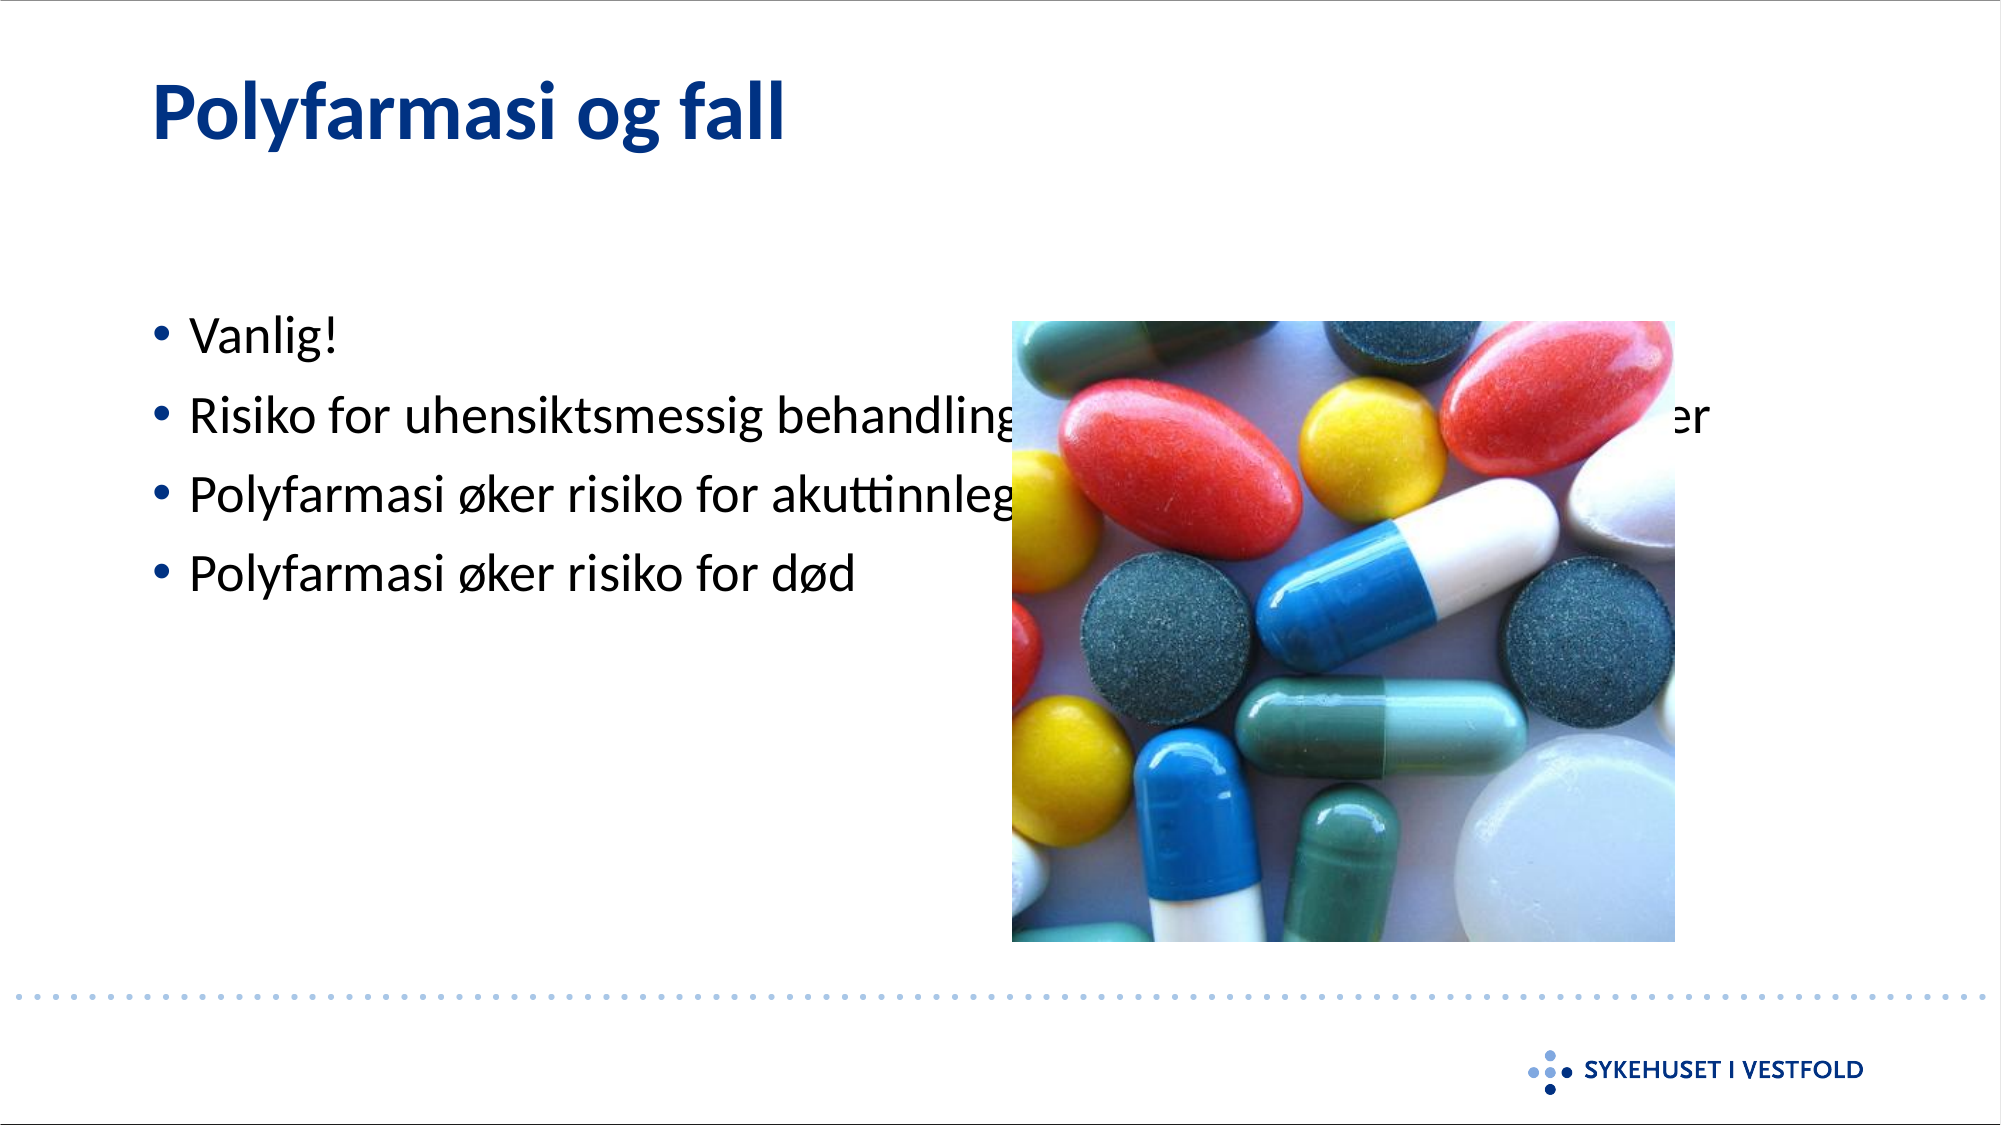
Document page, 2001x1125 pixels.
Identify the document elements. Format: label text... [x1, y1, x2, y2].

picture [0, 0, 2001, 1125]
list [1012, 320, 1675, 942]
list Vanlig! Risiko for uhensiktsmessig behandling øker med antall medikamenter Polyfarmasi øker risiko for akuttinnleggelse i sykehus Polyfarmasi øker risiko for død [137, 299, 1863, 965]
title Polyfarmasi og fall [137, 59, 1863, 278]
